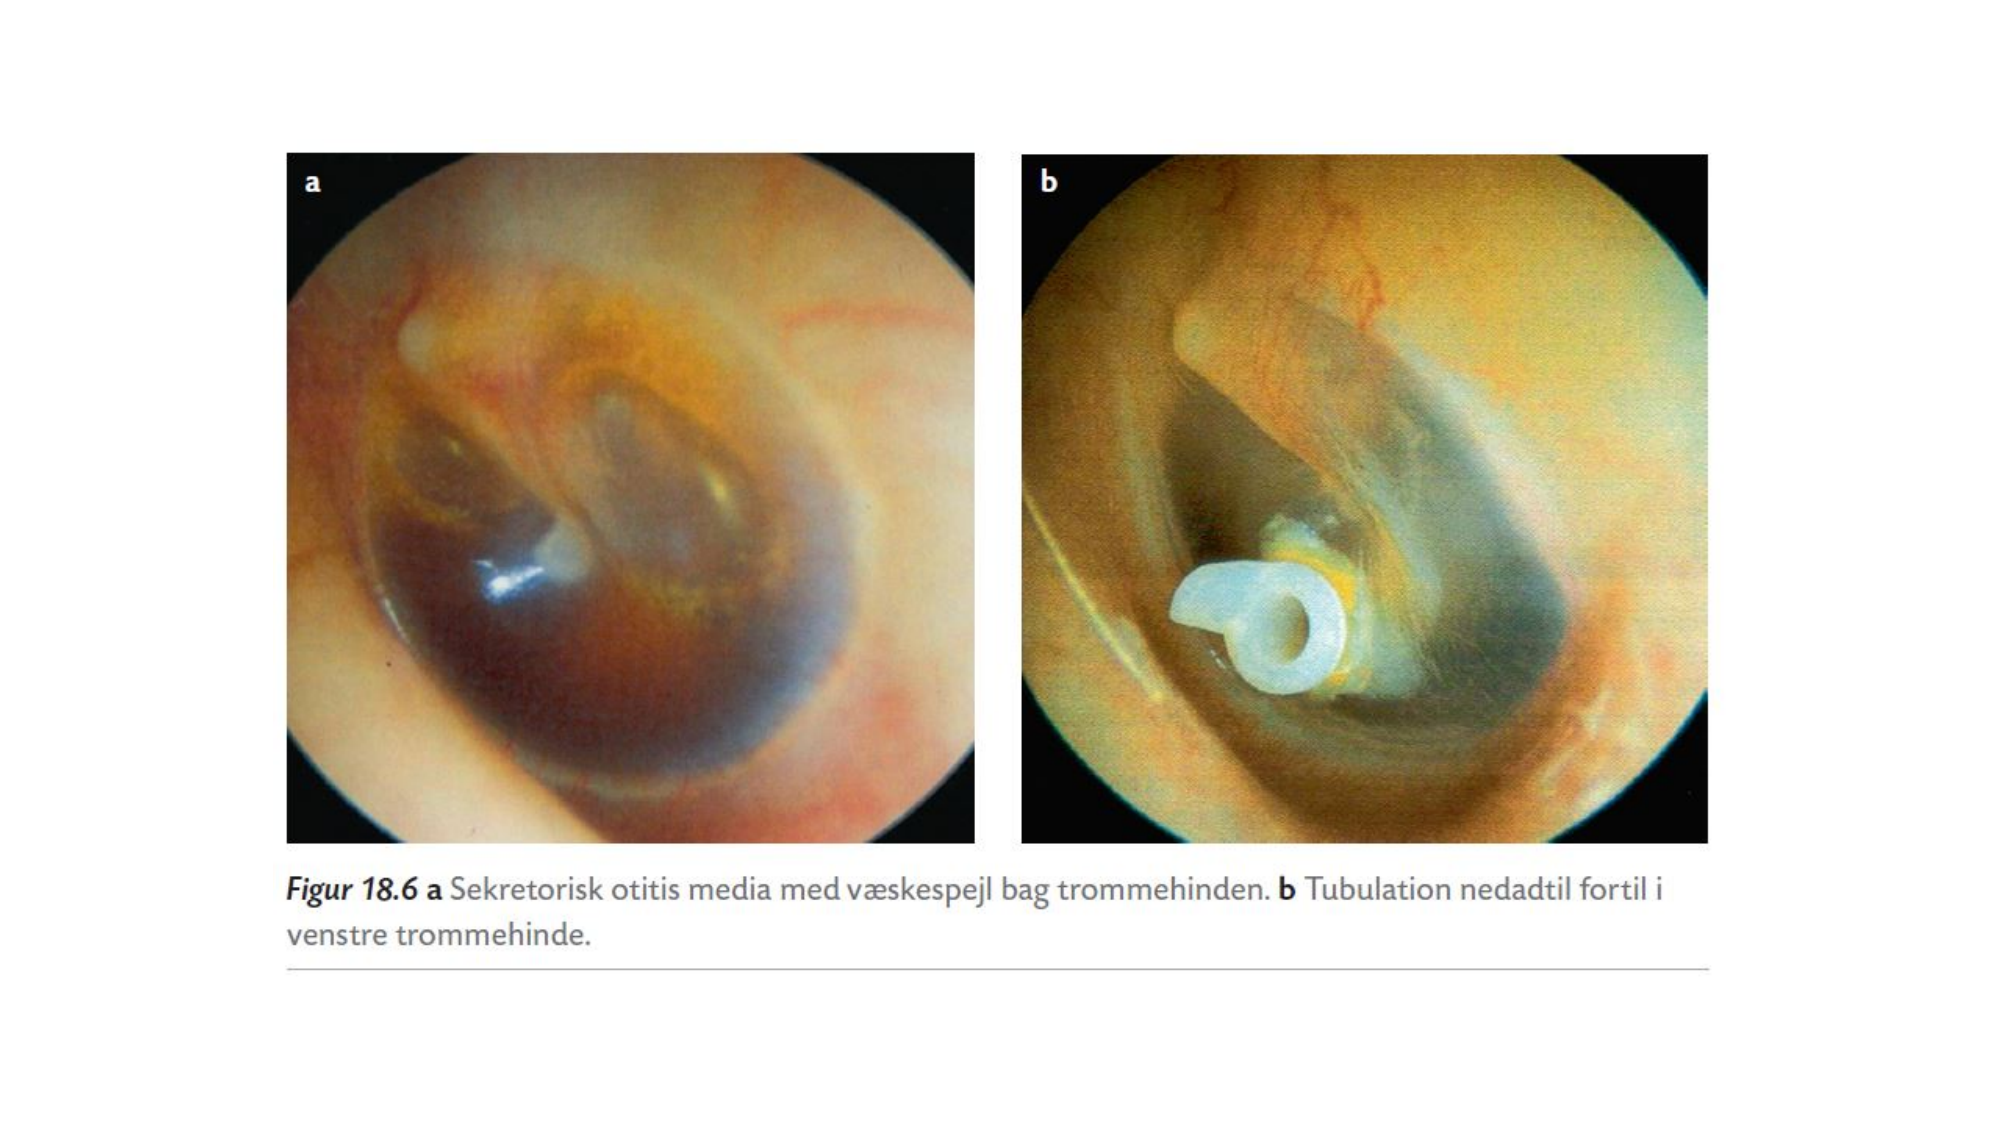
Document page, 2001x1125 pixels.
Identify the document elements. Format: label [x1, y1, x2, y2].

picture [273, 138, 1727, 986]
